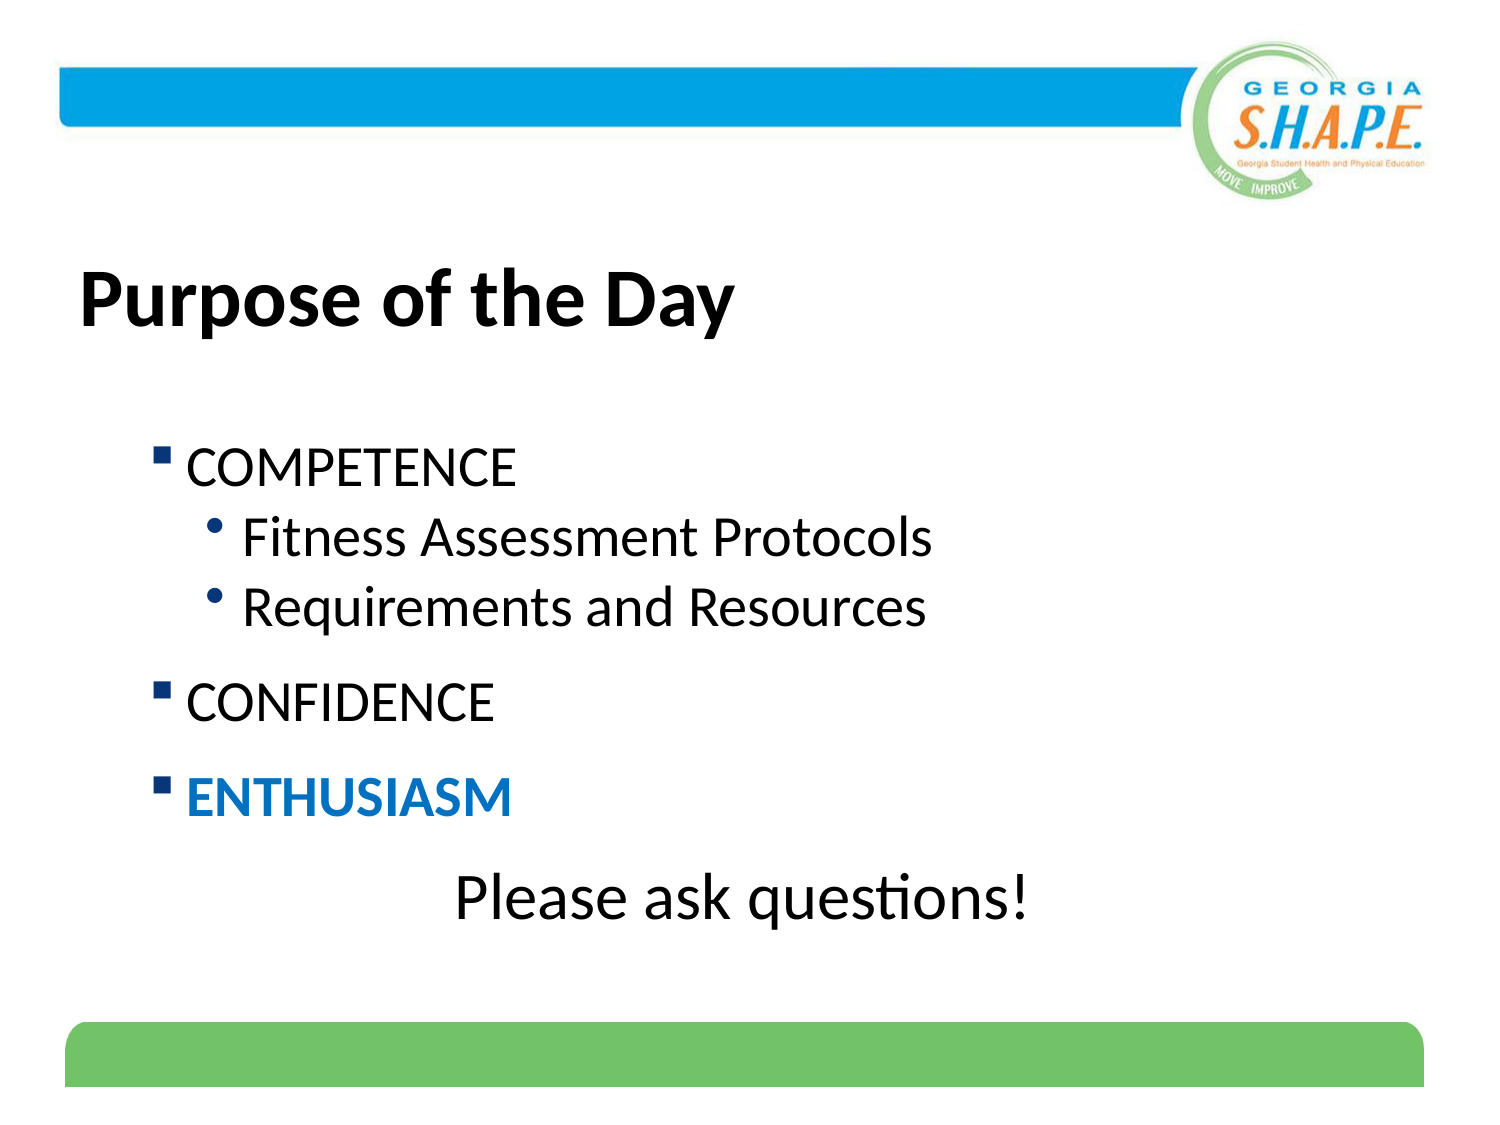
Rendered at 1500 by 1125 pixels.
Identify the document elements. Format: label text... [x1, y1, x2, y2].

list COMPETENCE Fitness Assessment Protocols Requirements and Resources CONFIDENCE ENTHUSIASM Please ask questions! [133, 420, 1353, 1062]
picture [50, 29, 1437, 206]
title Purpose of the Day [63, 198, 1283, 352]
picture [65, 1022, 1424, 1087]
